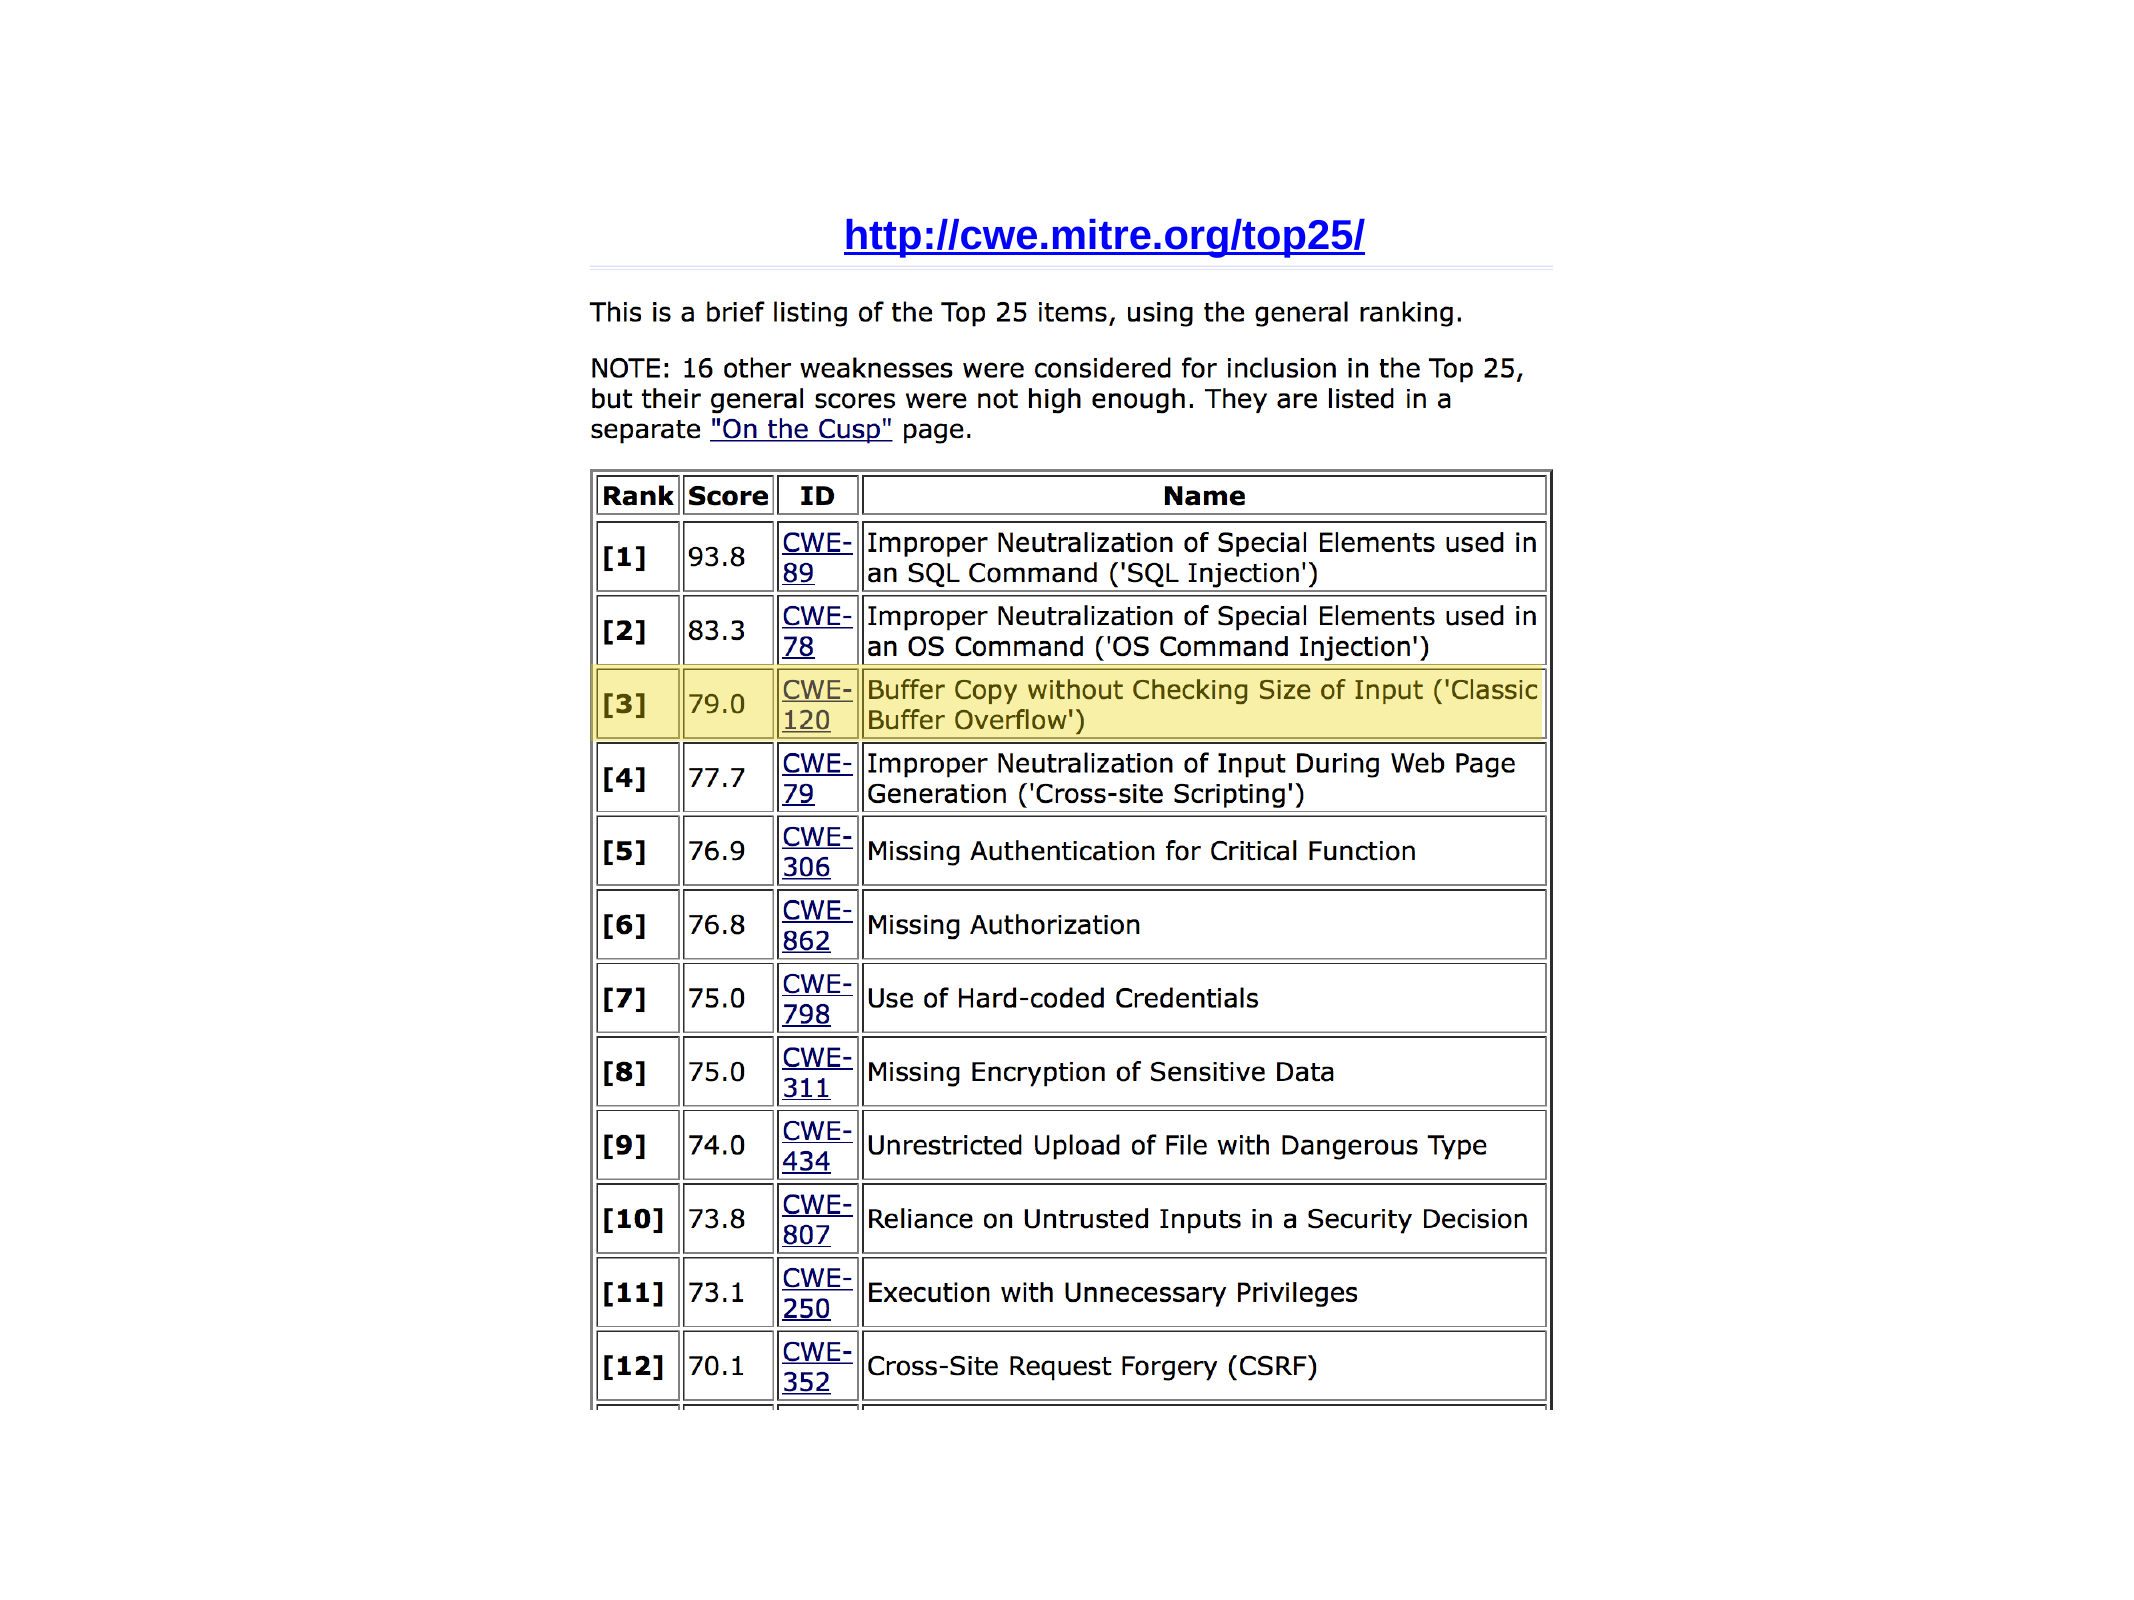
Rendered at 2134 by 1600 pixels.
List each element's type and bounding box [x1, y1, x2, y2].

picture [553, 190, 1580, 1410]
